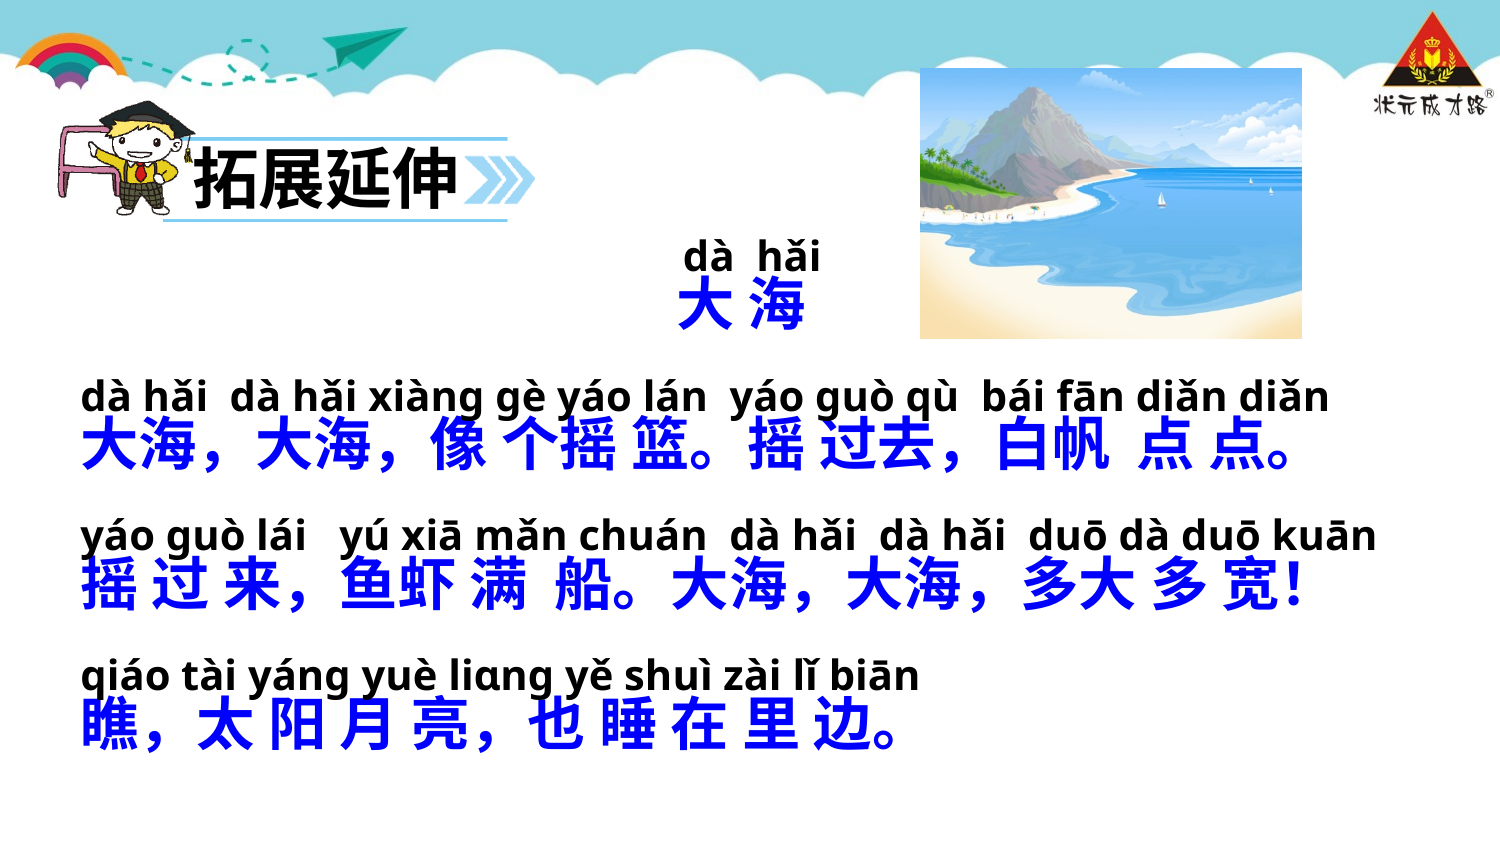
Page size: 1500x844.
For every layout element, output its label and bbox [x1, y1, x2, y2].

picture [0, 0, 1500, 844]
text_box [56, 97, 535, 226]
text_box [65, 132, 1440, 771]
